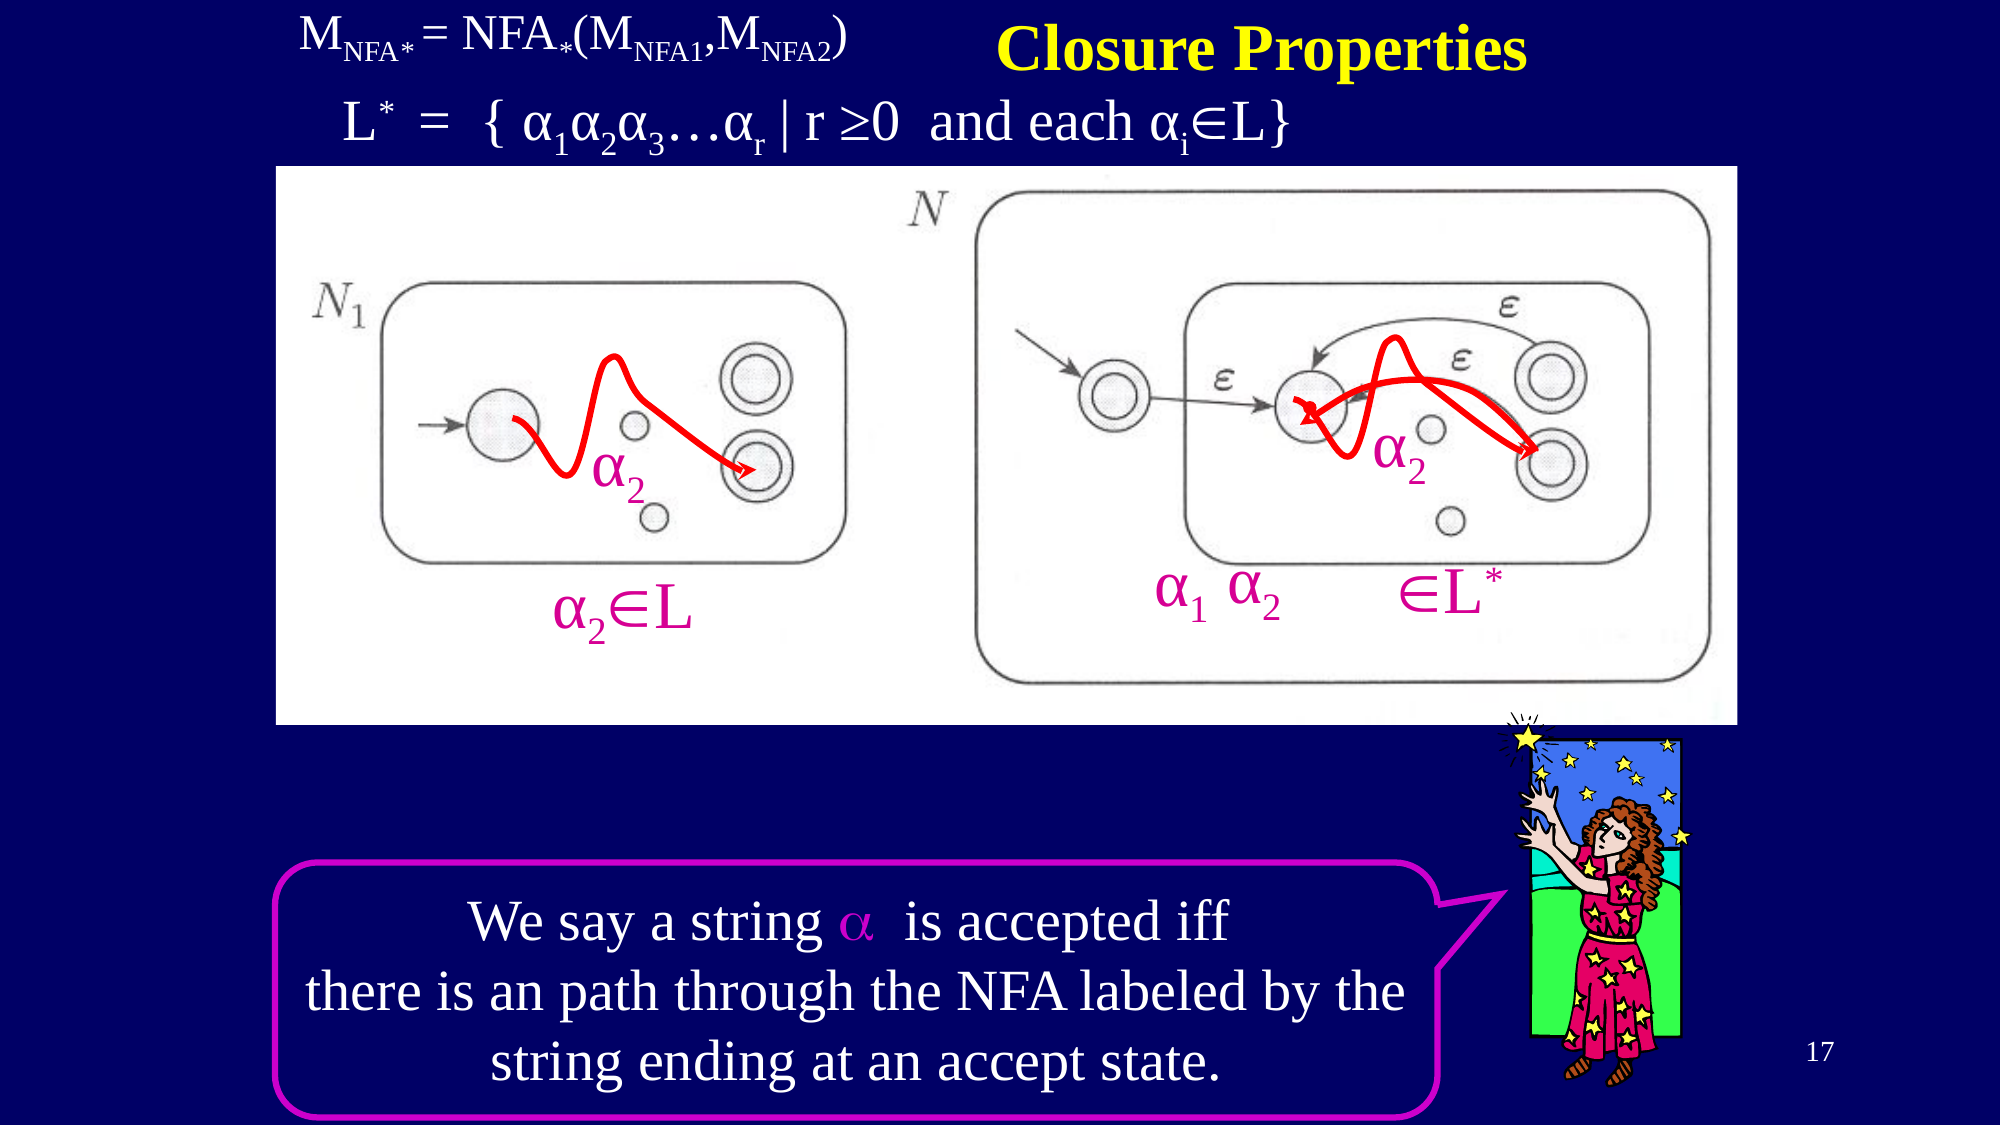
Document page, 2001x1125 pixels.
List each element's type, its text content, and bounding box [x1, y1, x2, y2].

slide_number 17 [1433, 1024, 1851, 1101]
text_box We say a string a is accepted iff there is an path through the NFA labeled by the string ending at an accept state. [274, 862, 1492, 1118]
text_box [1497, 712, 1694, 1088]
text_box MNFA* = NFA*(MNFA1,MNFA2) [159, 0, 969, 75]
picture [275, 166, 1738, 726]
text_box L* = { α1α2α3…αr | r ≥0 and each αiL} [262, 75, 1713, 200]
text_box Closure Properties [624, 0, 1900, 138]
